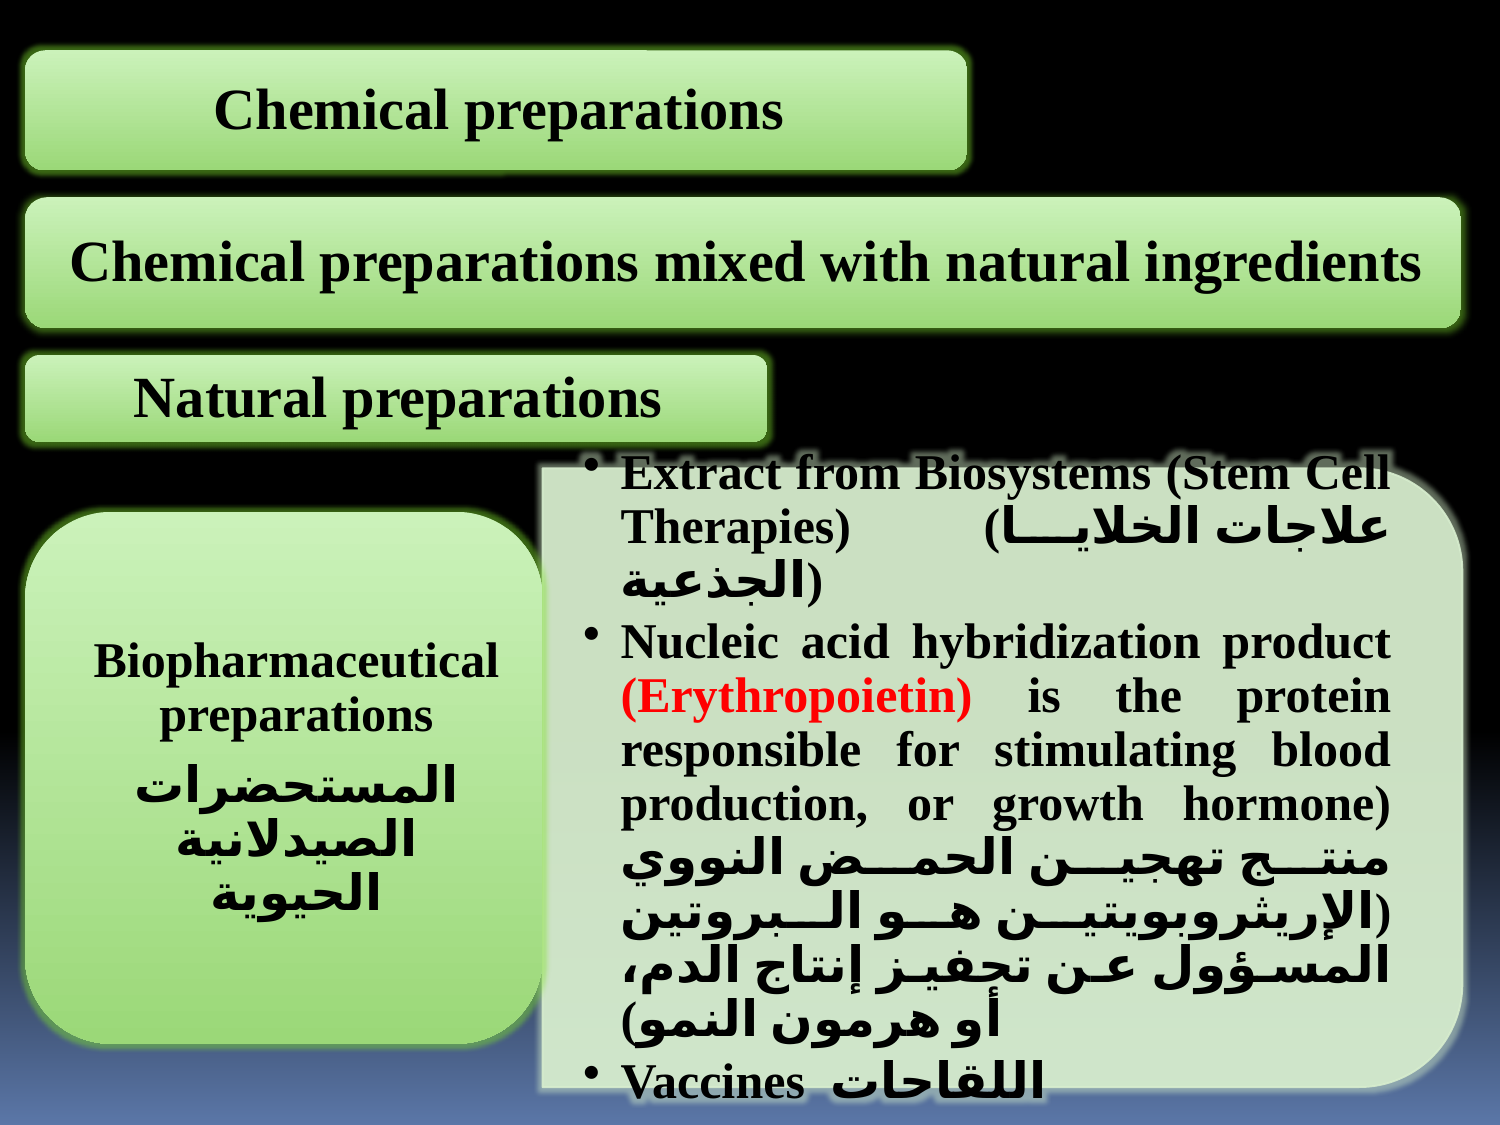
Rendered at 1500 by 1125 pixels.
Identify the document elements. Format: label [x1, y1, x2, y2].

text_box [24, 49, 1463, 1088]
